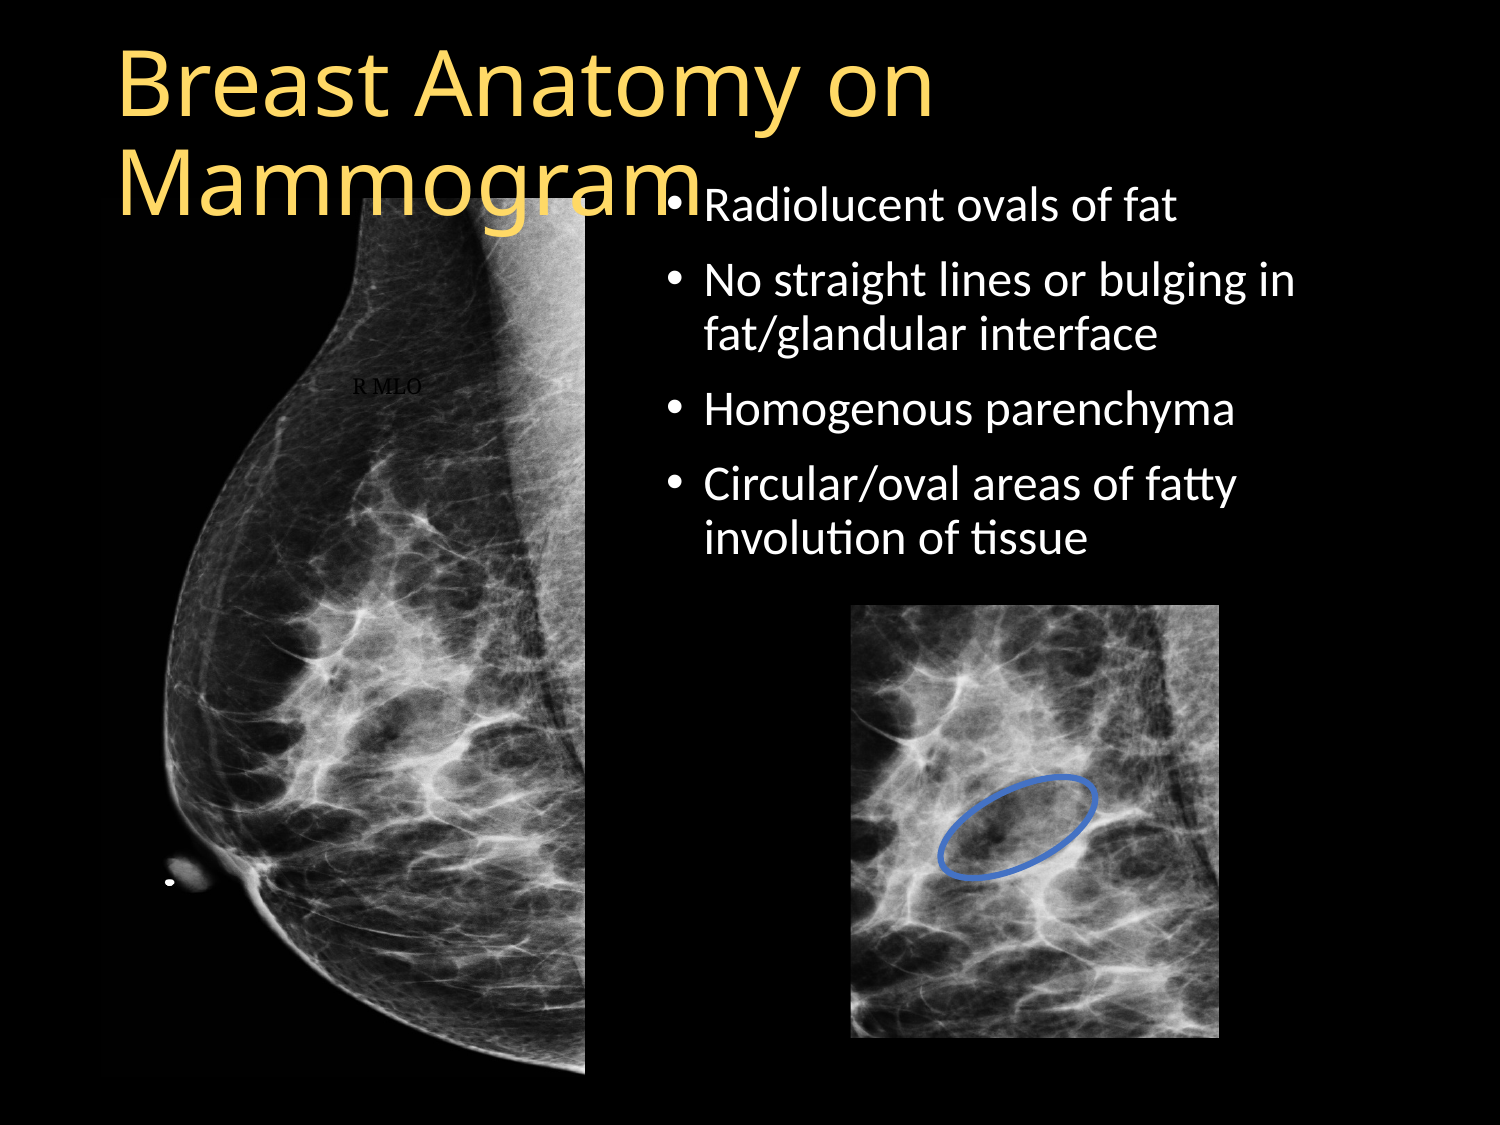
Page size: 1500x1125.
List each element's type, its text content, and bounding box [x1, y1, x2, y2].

list Radiolucent ovals of fat No straight lines or bulging in fat/glandular interface Homogenous parenchyma Circular/oval areas of fatty involution of tissue [650, 218, 1450, 640]
picture [101, 198, 585, 1077]
text_box Breast Anatomy on Mammogram [99, 29, 1450, 218]
picture [850, 605, 1219, 1038]
